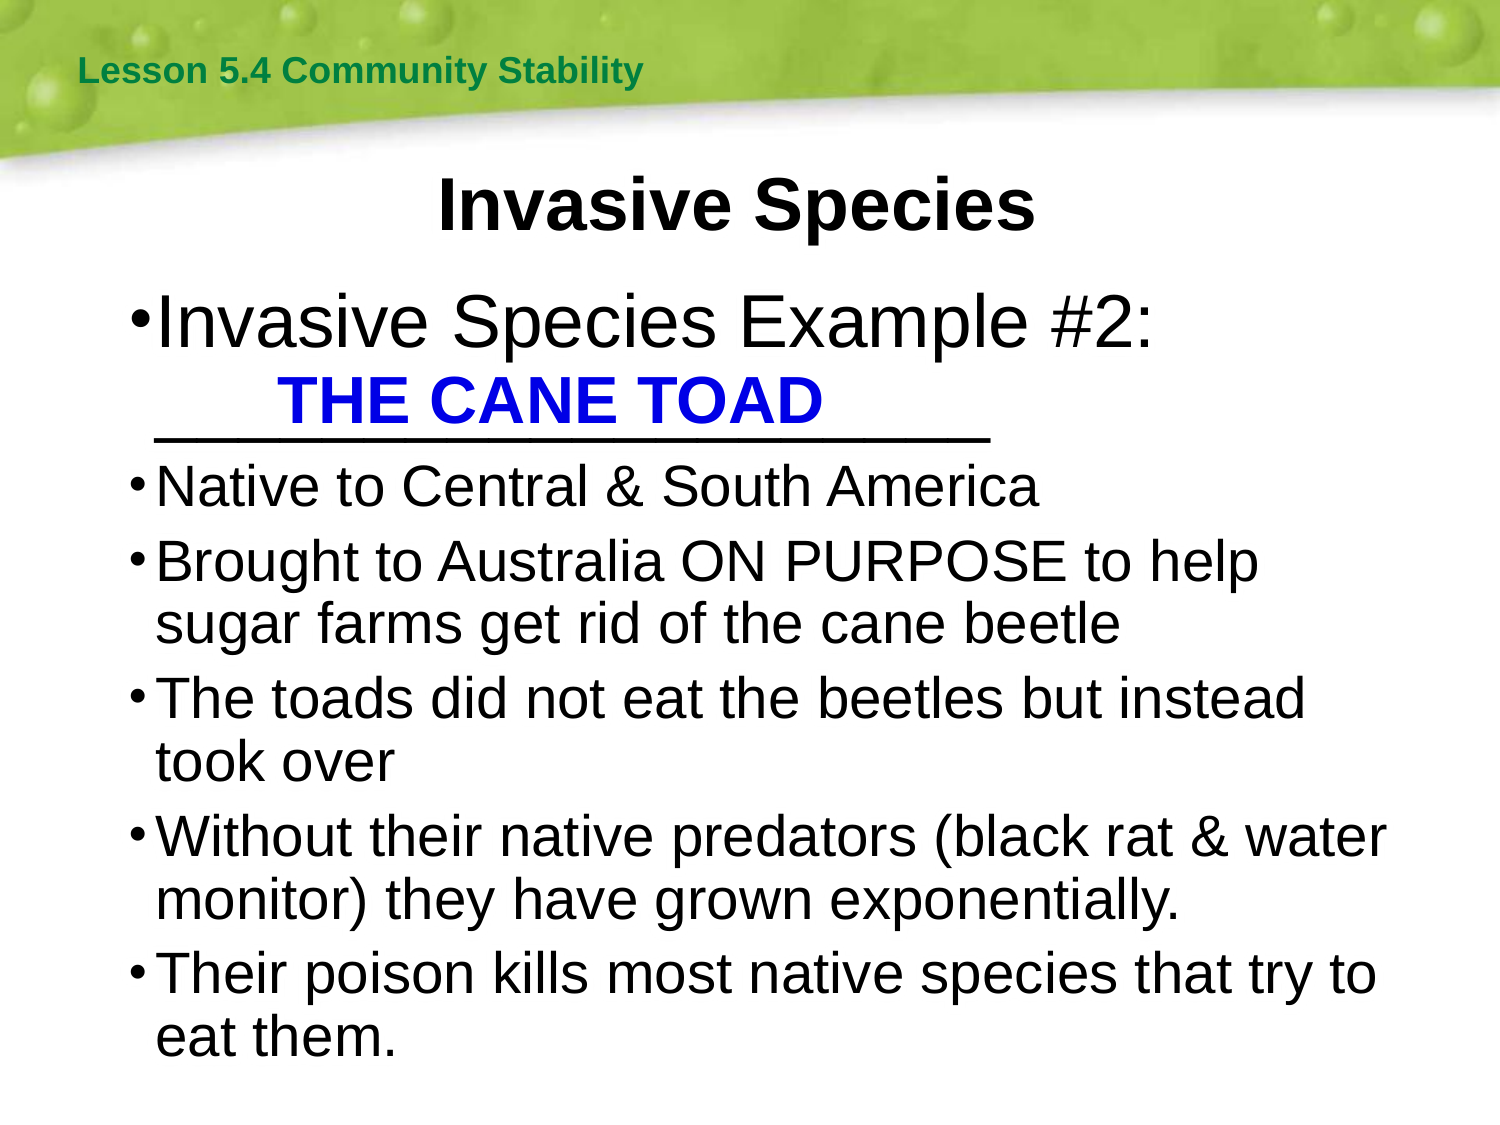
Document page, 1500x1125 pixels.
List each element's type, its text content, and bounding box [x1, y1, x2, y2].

title Invasive Species [99, 112, 1376, 301]
picture [0, 0, 1500, 1125]
text_box Lesson 5.4 Community Stability [62, 38, 660, 98]
text_box THE CANE TOAD [171, 349, 951, 445]
list Invasive Species Example #2: ____________________ Native to Central & South America Brought to Australia ON PURPOSE to help sugar farms get rid of the cane beetle The toads did not eat the beetles but instead took over Without their native predators (black rat & water monitor) they have grown exponentially. Their poison kills most native species that try to eat them. [112, 274, 1436, 951]
